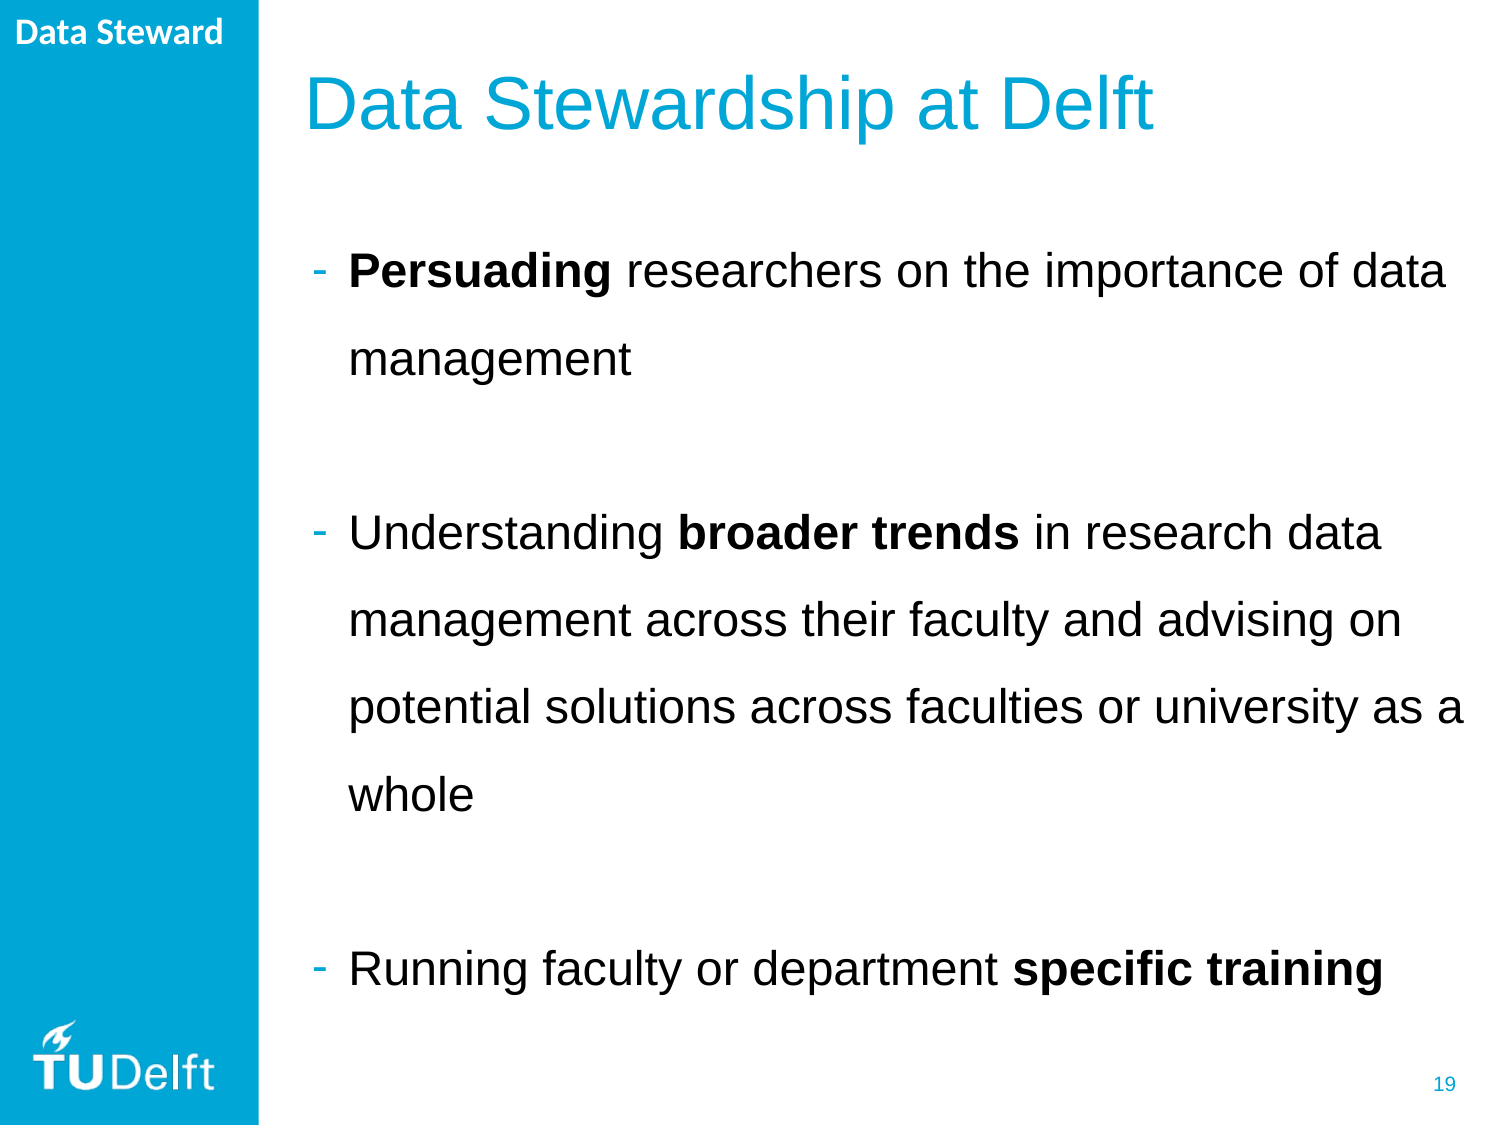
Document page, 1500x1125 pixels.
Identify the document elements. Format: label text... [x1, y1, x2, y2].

title Data Stewardship at Delft [289, 5, 1455, 194]
text_box Data Steward [0, 0, 263, 60]
list Persuading researchers on the importance of data management Understanding broader trends in research data management across their faculty and advising on potential solutions across faculties or university as a whole Running faculty or department specific training [260, 202, 1500, 1007]
